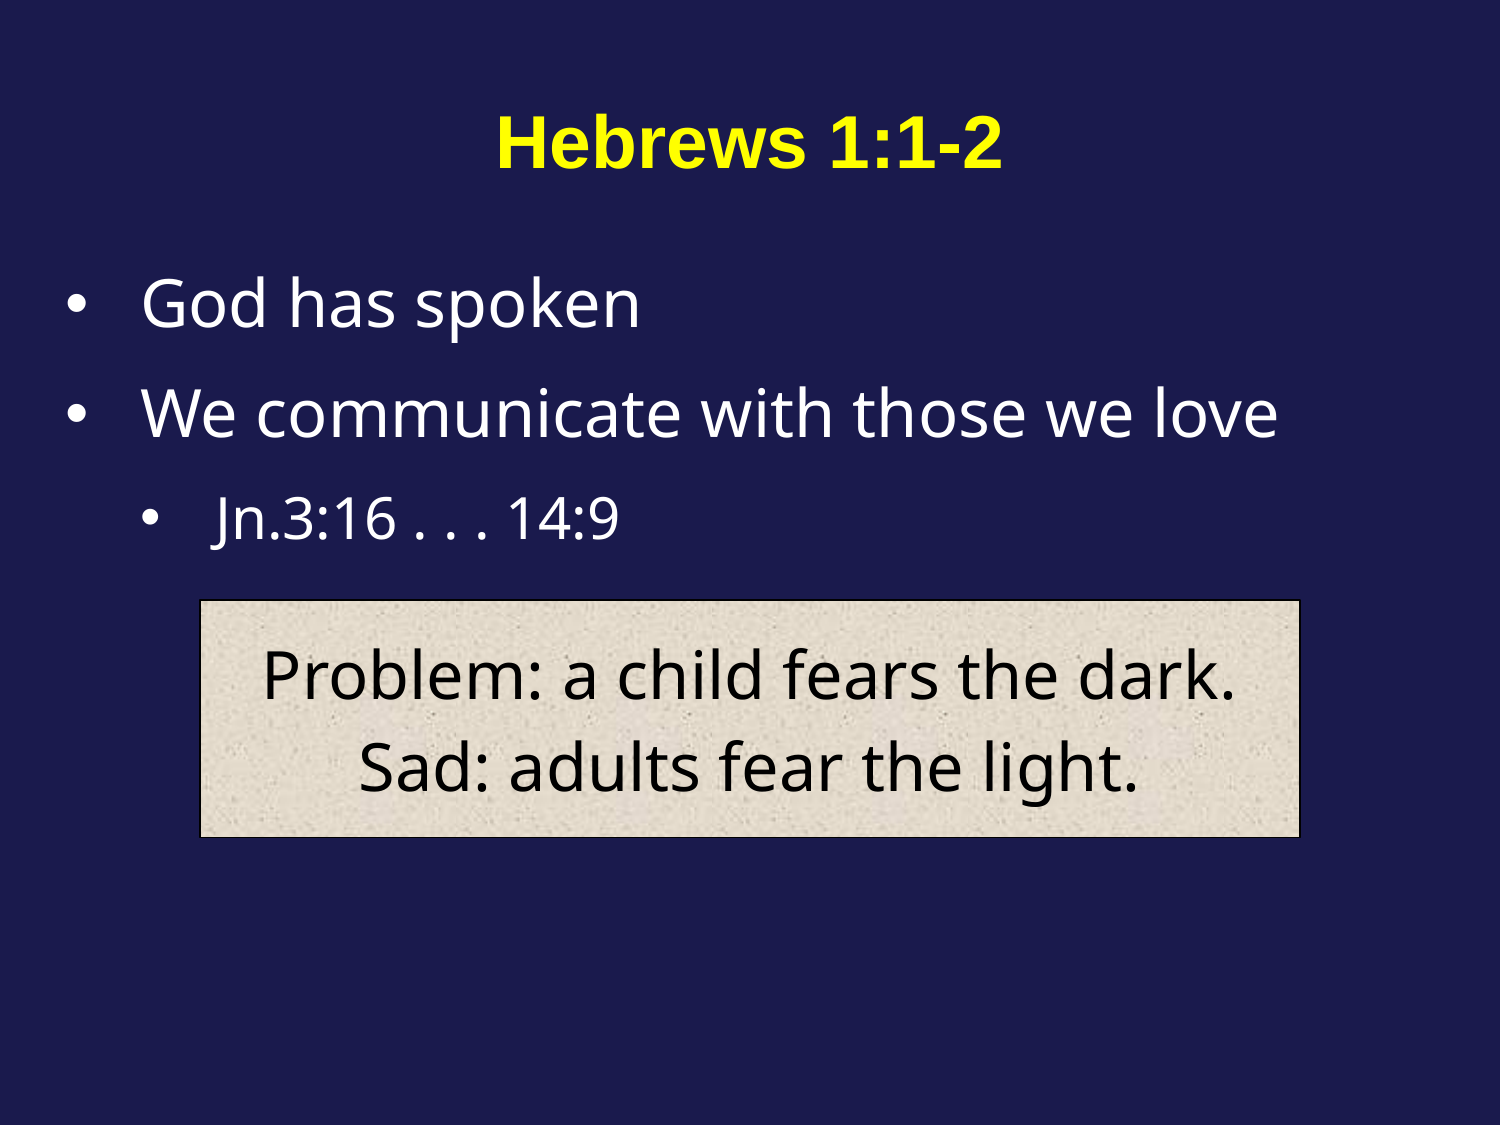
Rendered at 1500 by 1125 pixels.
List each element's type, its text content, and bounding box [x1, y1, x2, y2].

text_box Problem: a child fears the dark. Sad: adults fear the light. [200, 599, 1300, 838]
title Hebrews 1:1-2 [75, 45, 1425, 233]
list God has spoken We communicate with those we love Jn.3:16 . . . 14:9 [50, 262, 1450, 1038]
